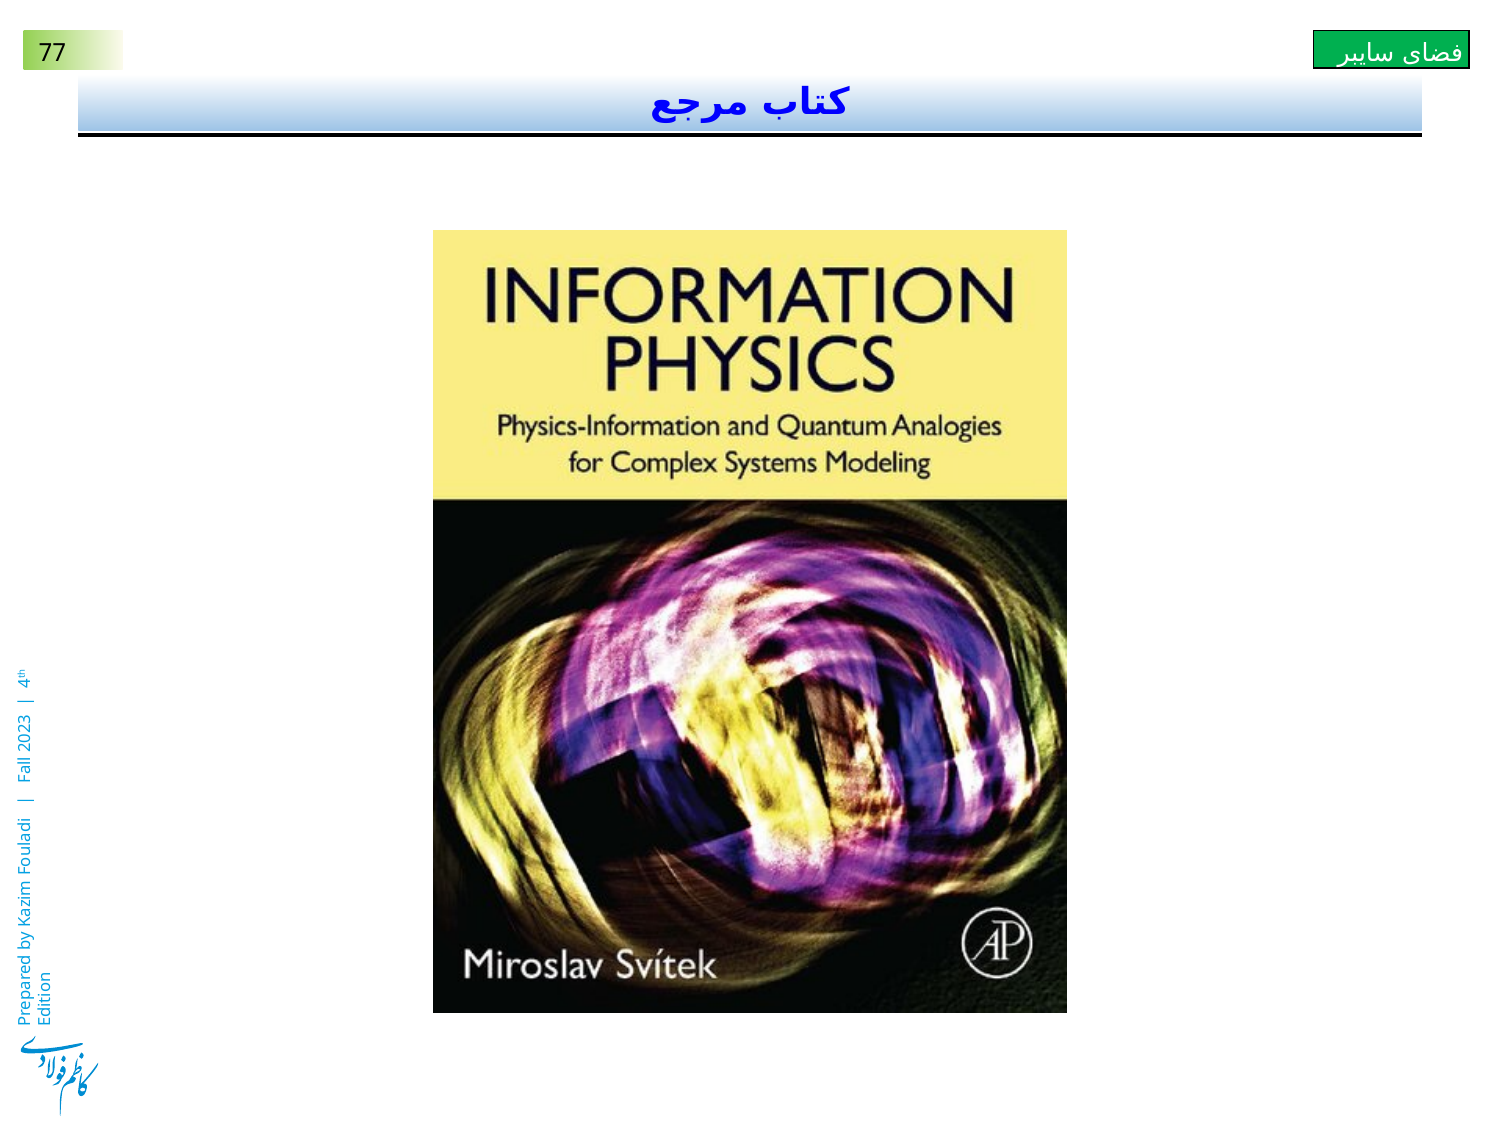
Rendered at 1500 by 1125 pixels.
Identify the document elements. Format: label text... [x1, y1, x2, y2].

picture [433, 230, 1067, 1013]
title کتاب مرجع [78, 75, 1422, 131]
